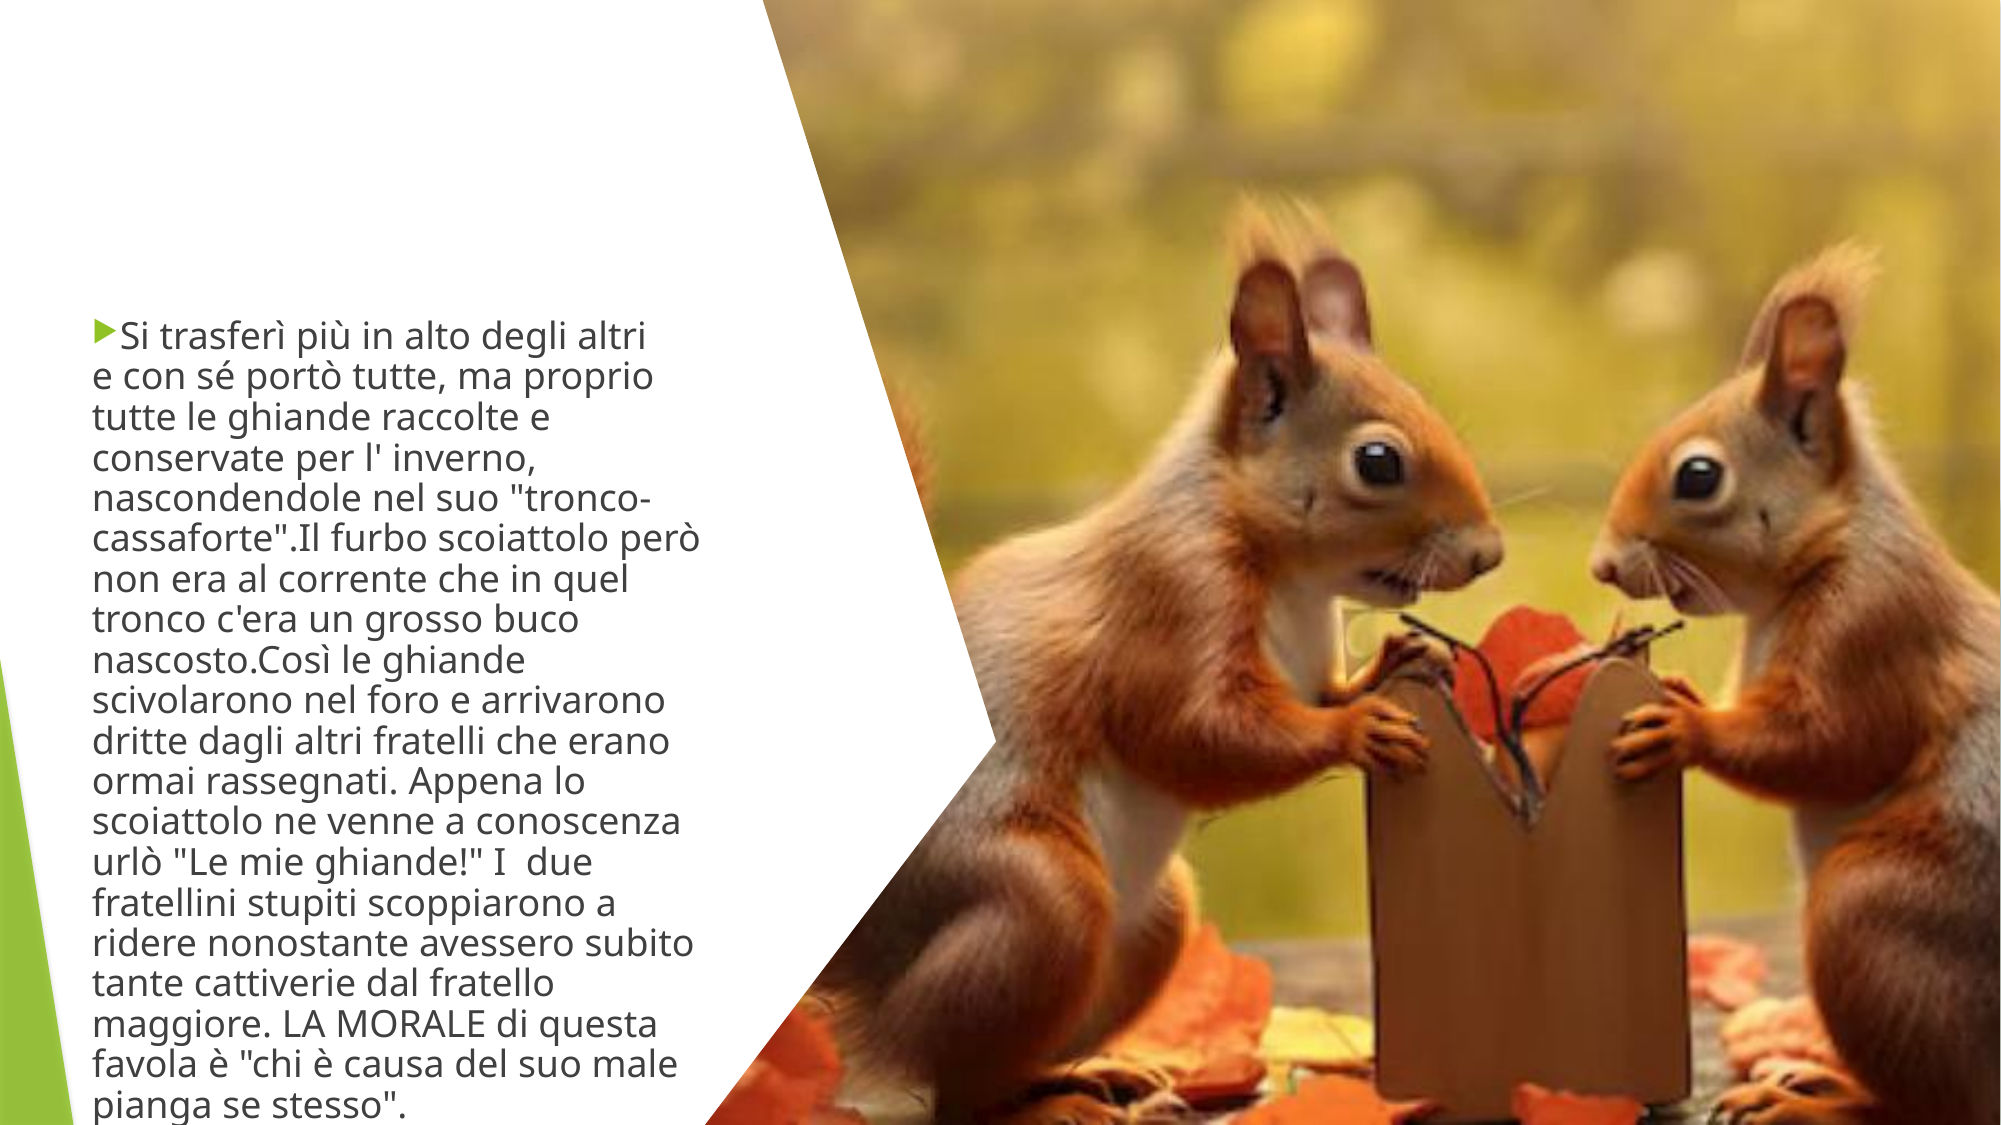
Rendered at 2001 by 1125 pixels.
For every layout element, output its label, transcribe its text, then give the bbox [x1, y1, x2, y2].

picture [699, 0, 2000, 1125]
text_box Si trasferì più in alto degli altri e con sé portò tutte, ma proprio tutte le ghiande raccolte e conservate per l' inverno, nascondendole nel suo "tronco-cassaforte".Il furbo scoiattolo però non era al corrente che in quel tronco c'era un grosso buco nascosto.Così le ghiande scivolarono nel foro e arrivarono dritte dagli altri fratelli che erano ormai rassegnati. Appena lo scoiattolo ne venne a conoscenza urlò "Le mie ghiande!" I due fratellini stupiti scoppiarono a ridere nonostante avessero subito tante cattiverie dal fratello maggiore. LA MORALE di questa favola è "chi è causa del suo male pianga se stesso". [76, 309, 695, 1125]
